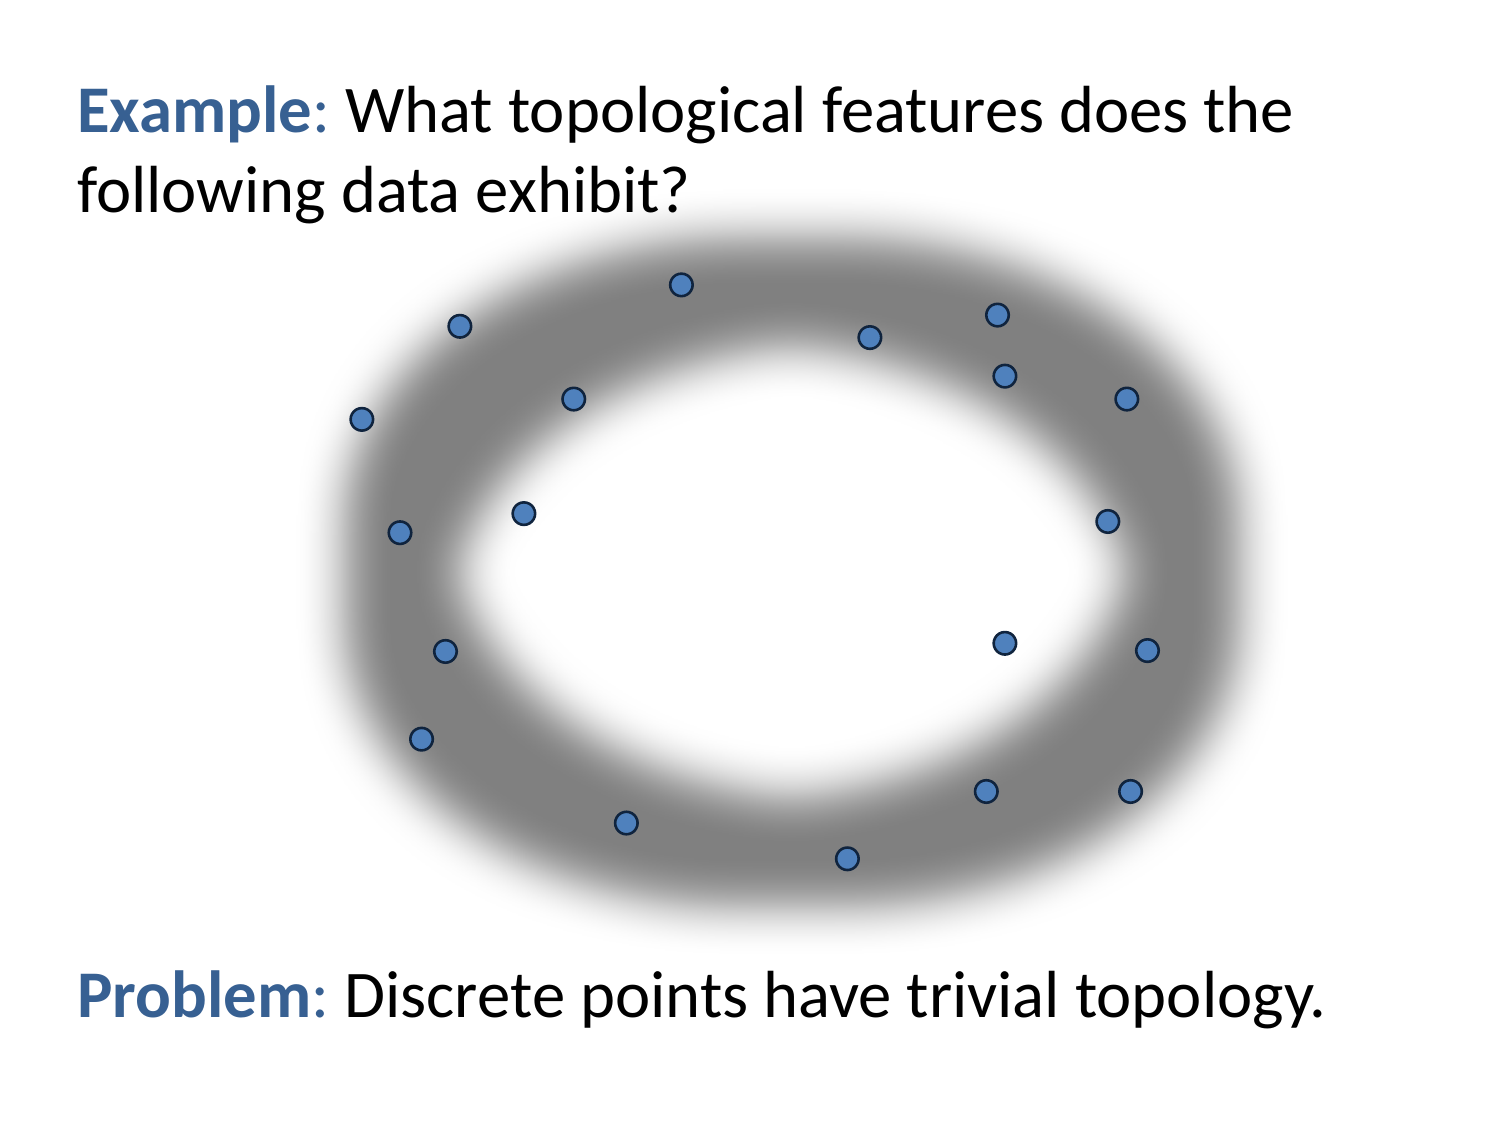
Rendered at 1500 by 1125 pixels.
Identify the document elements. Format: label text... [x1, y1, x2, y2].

text_box [1114, 386, 1140, 412]
text_box [433, 639, 458, 664]
text_box [1095, 509, 1121, 534]
text_box [985, 302, 1010, 328]
text_box [857, 325, 883, 350]
text_box [447, 314, 473, 339]
text_box [992, 363, 1018, 389]
text_box [1118, 779, 1143, 804]
text_box [992, 631, 1018, 656]
text_box [511, 501, 537, 526]
text_box [1135, 638, 1160, 663]
text_box [387, 520, 413, 545]
text_box [614, 810, 639, 836]
text_box Problem: Discrete points have trivial topology. [62, 942, 1438, 1038]
text_box [974, 779, 999, 804]
text_box [397, 289, 1187, 855]
text_box [561, 386, 587, 412]
text_box [669, 272, 694, 298]
text_box [349, 407, 375, 432]
text_box [409, 726, 434, 752]
text_box Example: What topological features does the following data exhibit? [62, 58, 1438, 233]
text_box [835, 846, 860, 872]
